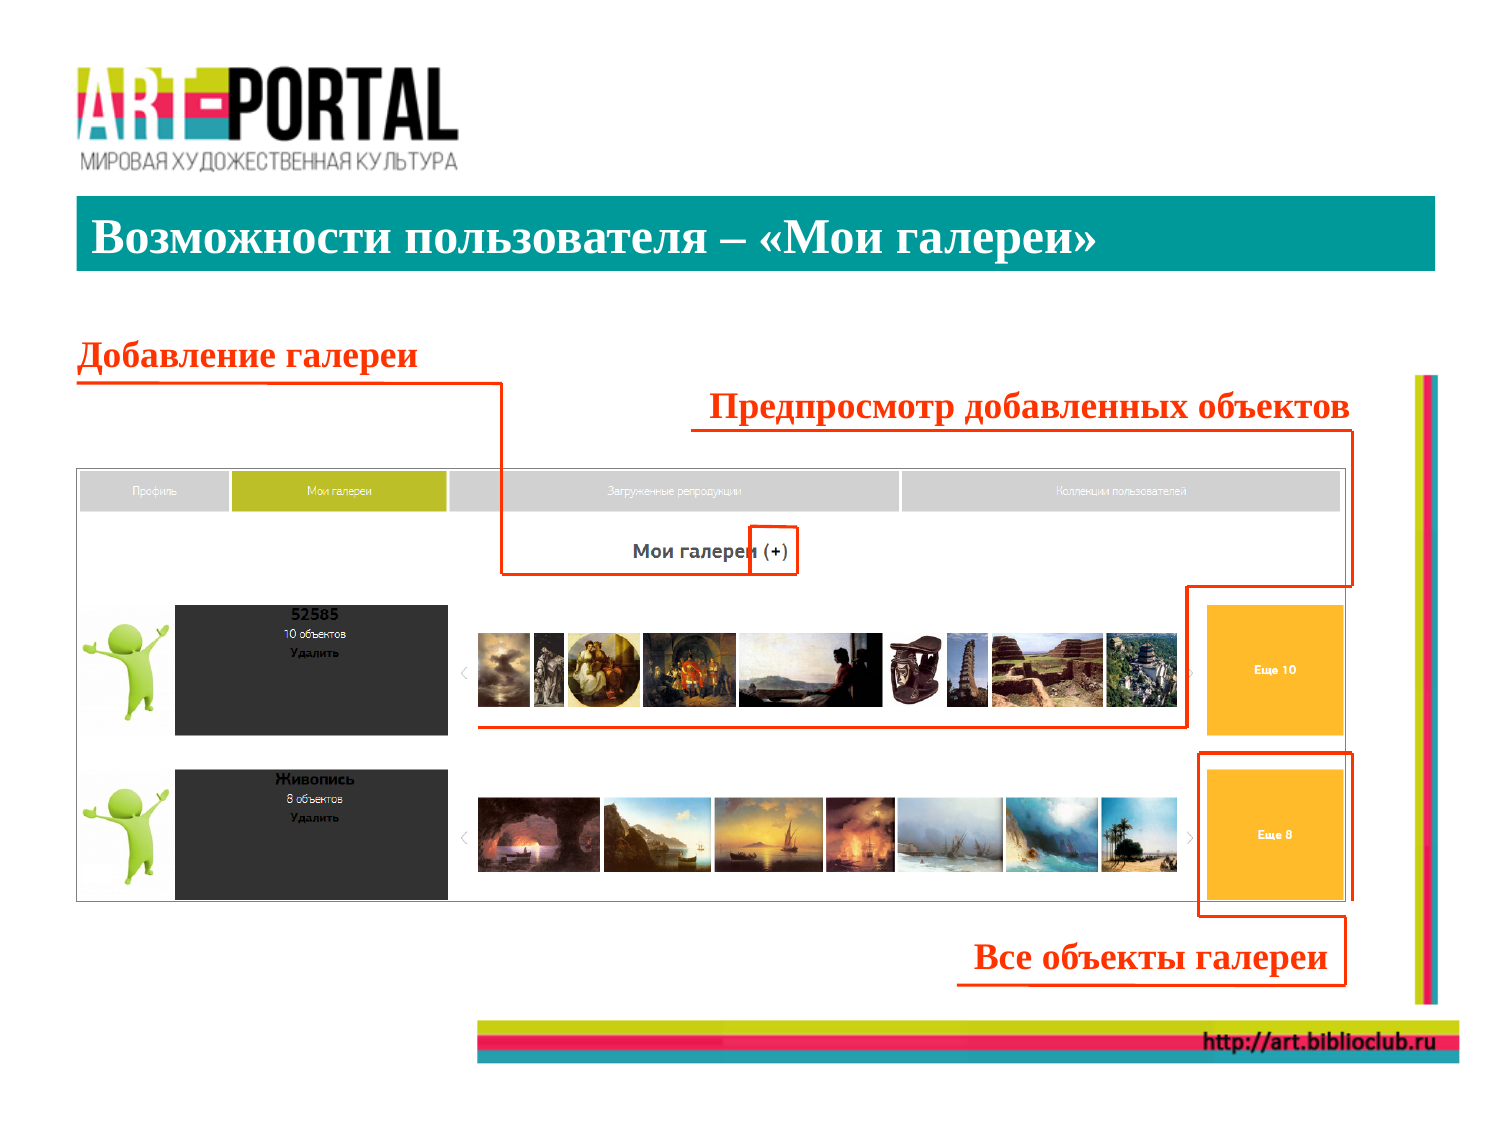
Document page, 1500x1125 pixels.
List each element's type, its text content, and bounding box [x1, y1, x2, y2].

picture [0, 0, 1500, 1125]
text_box Предпросмотр добавленных объектов [694, 373, 1366, 434]
text_box Все объекты галереи [959, 924, 1341, 983]
text_box Возможности пользователя – «Мои галереи» [76, 196, 1436, 271]
text_box Добавление галереи [62, 322, 434, 383]
